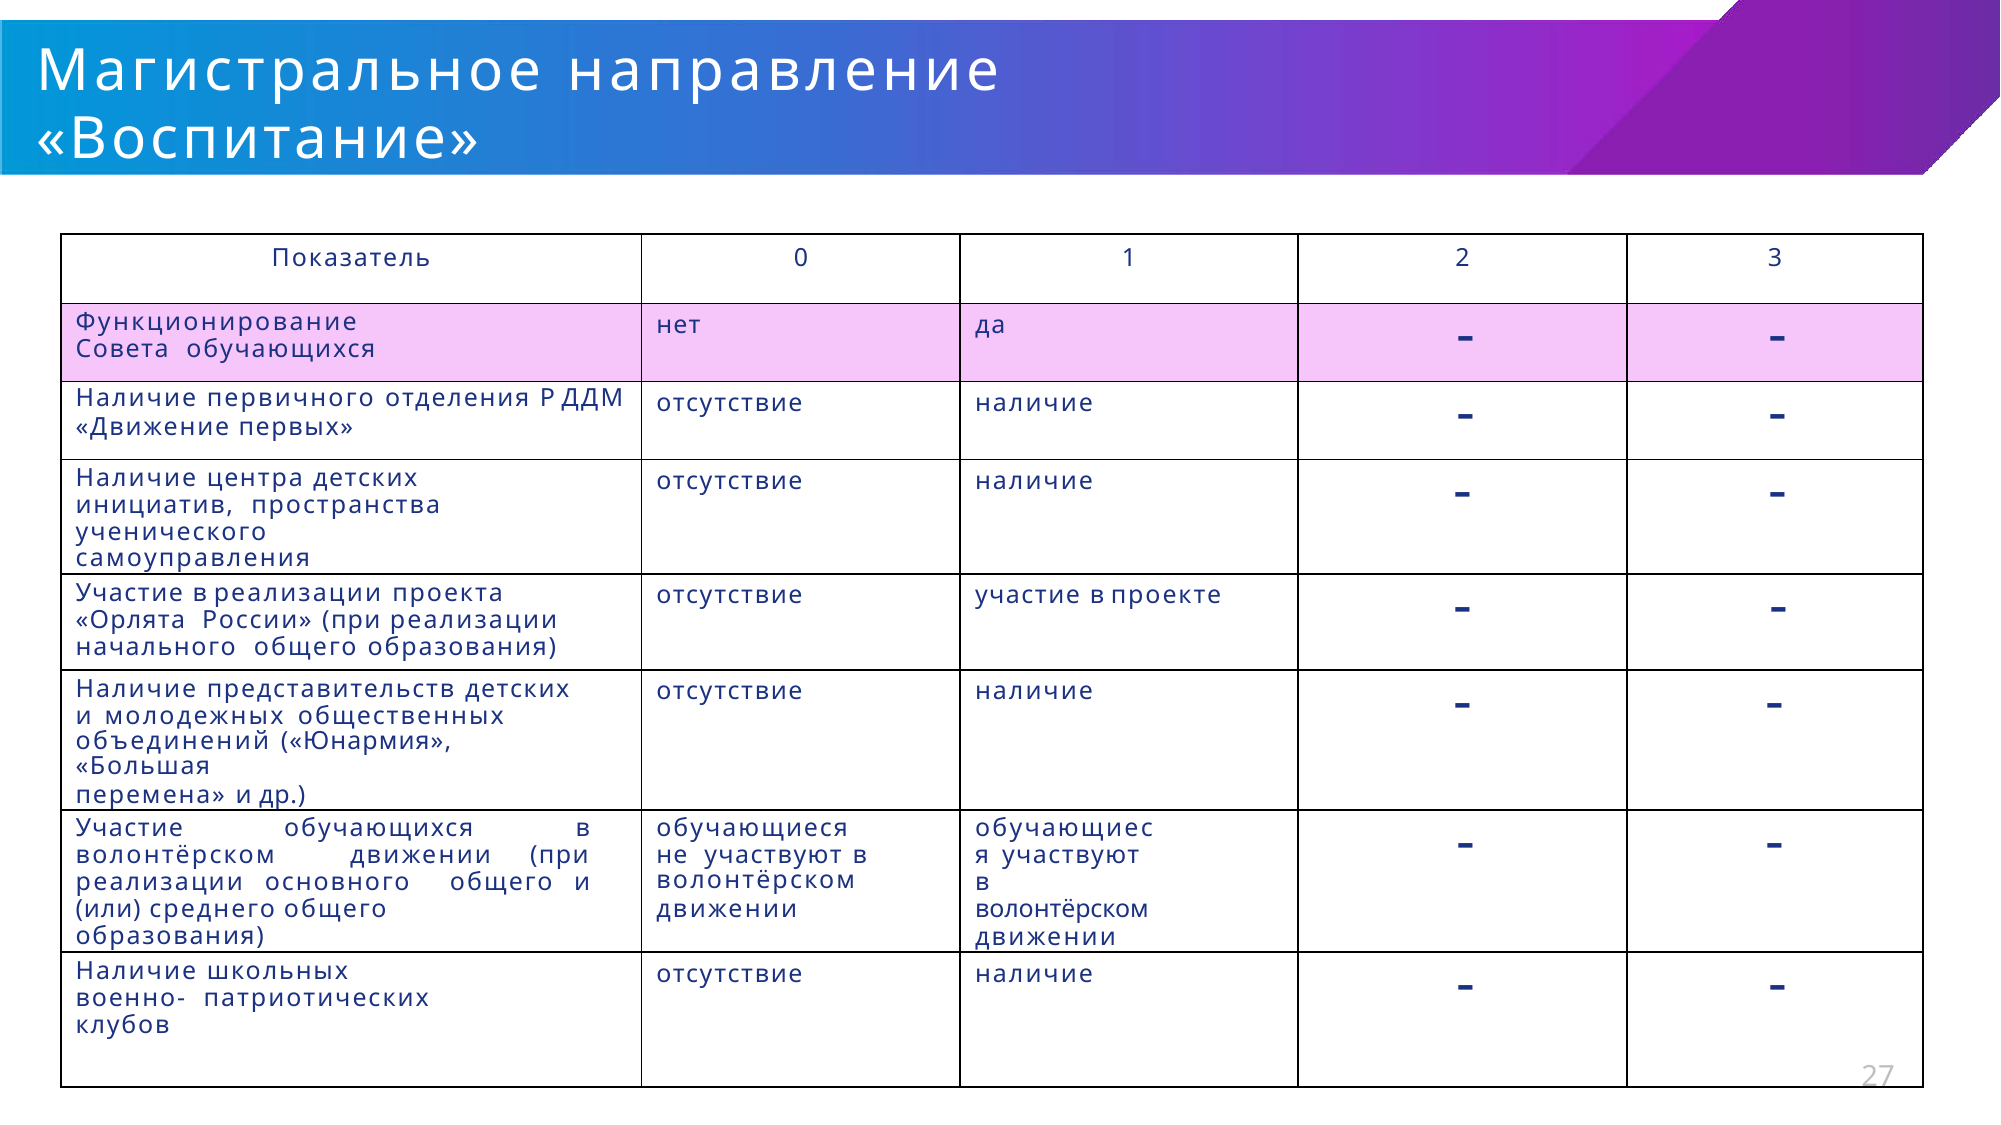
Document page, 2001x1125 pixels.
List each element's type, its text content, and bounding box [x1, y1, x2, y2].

table_header 2 [1299, 235, 1626, 303]
table_cell отсутствие [642, 382, 959, 459]
table_cell - [1299, 460, 1626, 573]
table_cell - [1628, 460, 1922, 573]
table_cell - [1628, 304, 1922, 381]
table_cell Участие в реализации проекта «Орлята России» (при реализации начального общего образования) [62, 575, 641, 669]
table_header Показатель [62, 235, 641, 303]
table_cell - [1299, 953, 1626, 1086]
table_cell - [1299, 304, 1626, 381]
table_cell да [961, 304, 1297, 381]
table_cell отсутствие [642, 460, 959, 573]
table_cell Наличие центра детских инициатив, пространства ученического самоуправления [62, 460, 641, 573]
table_cell - [1299, 671, 1626, 809]
table_cell обучающиеся не участвуют в волонтёрском движении [642, 811, 959, 951]
table_cell - [1628, 382, 1922, 459]
text_box 26 [1855, 1088, 1902, 1097]
table_cell - [1628, 575, 1922, 669]
table_cell Наличие представительств детских и молодежных общественных объединений («Юнармия», «Большая перемена» и др.) [62, 671, 641, 809]
text_box [0, 0, 2000, 175]
table_cell наличие [961, 382, 1297, 459]
table_header 3 [1628, 235, 1922, 303]
table_header 1 [961, 235, 1297, 303]
table_cell - [1628, 671, 1922, 809]
table_cell обучающиеся участвуют в волонтёрском движении [961, 811, 1297, 951]
table_cell - [1628, 953, 1922, 1086]
table_cell нет [642, 304, 959, 381]
table_header 0 [642, 235, 959, 303]
table_cell отсутствие [642, 953, 959, 1086]
table_cell Наличие первичного отделения Р ДДМ «Движение первых» [62, 382, 641, 459]
table_cell отсутствие [642, 671, 959, 809]
table_cell наличие [961, 671, 1297, 809]
table_cell - [1299, 382, 1626, 459]
table_cell - [1628, 811, 1922, 951]
table_cell - [1299, 811, 1626, 951]
table_cell Наличие школьных военно- патриотических клубов [62, 953, 641, 1086]
table_cell отсутствие [642, 575, 959, 669]
title Магистральное направление «Воспитание» Критерий «Ученическое самоуправление, волонтерское движение» [34, 31, 1391, 258]
table_cell участие в проекте [961, 575, 1297, 669]
table_cell наличие [961, 953, 1297, 1086]
table_cell - [1299, 575, 1626, 669]
table_cell наличие [961, 460, 1297, 573]
table_cell Участие обучающихся в волонтёрском движении (при реализации основного общего и (или) среднего общего образования) [62, 811, 641, 951]
table_cell Функционирование Совета обучающихся [62, 304, 641, 381]
